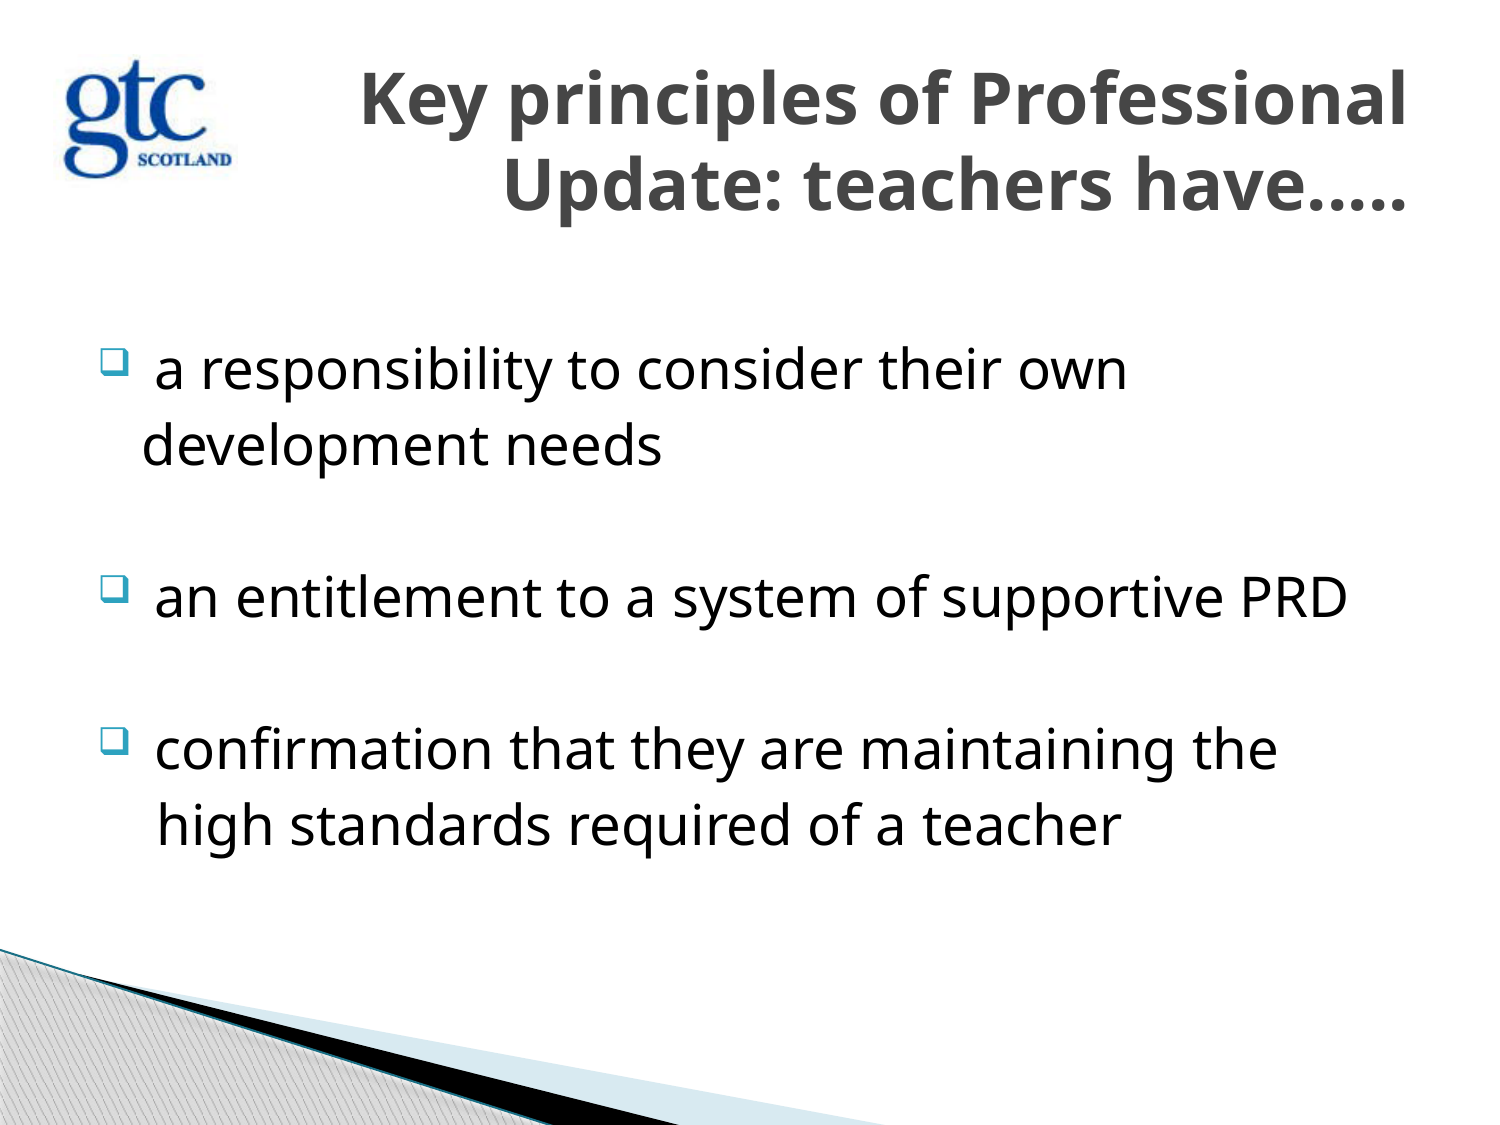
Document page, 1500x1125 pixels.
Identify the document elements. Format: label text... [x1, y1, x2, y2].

list a responsibility to consider their own development needs an entitlement to a system of supportive PRD confirmation that they are maintaining the high standards required of a teacher [64, 326, 1415, 1069]
title Key principles of Professional Update: teachers have..... [75, 45, 1425, 233]
picture [52, 54, 238, 188]
